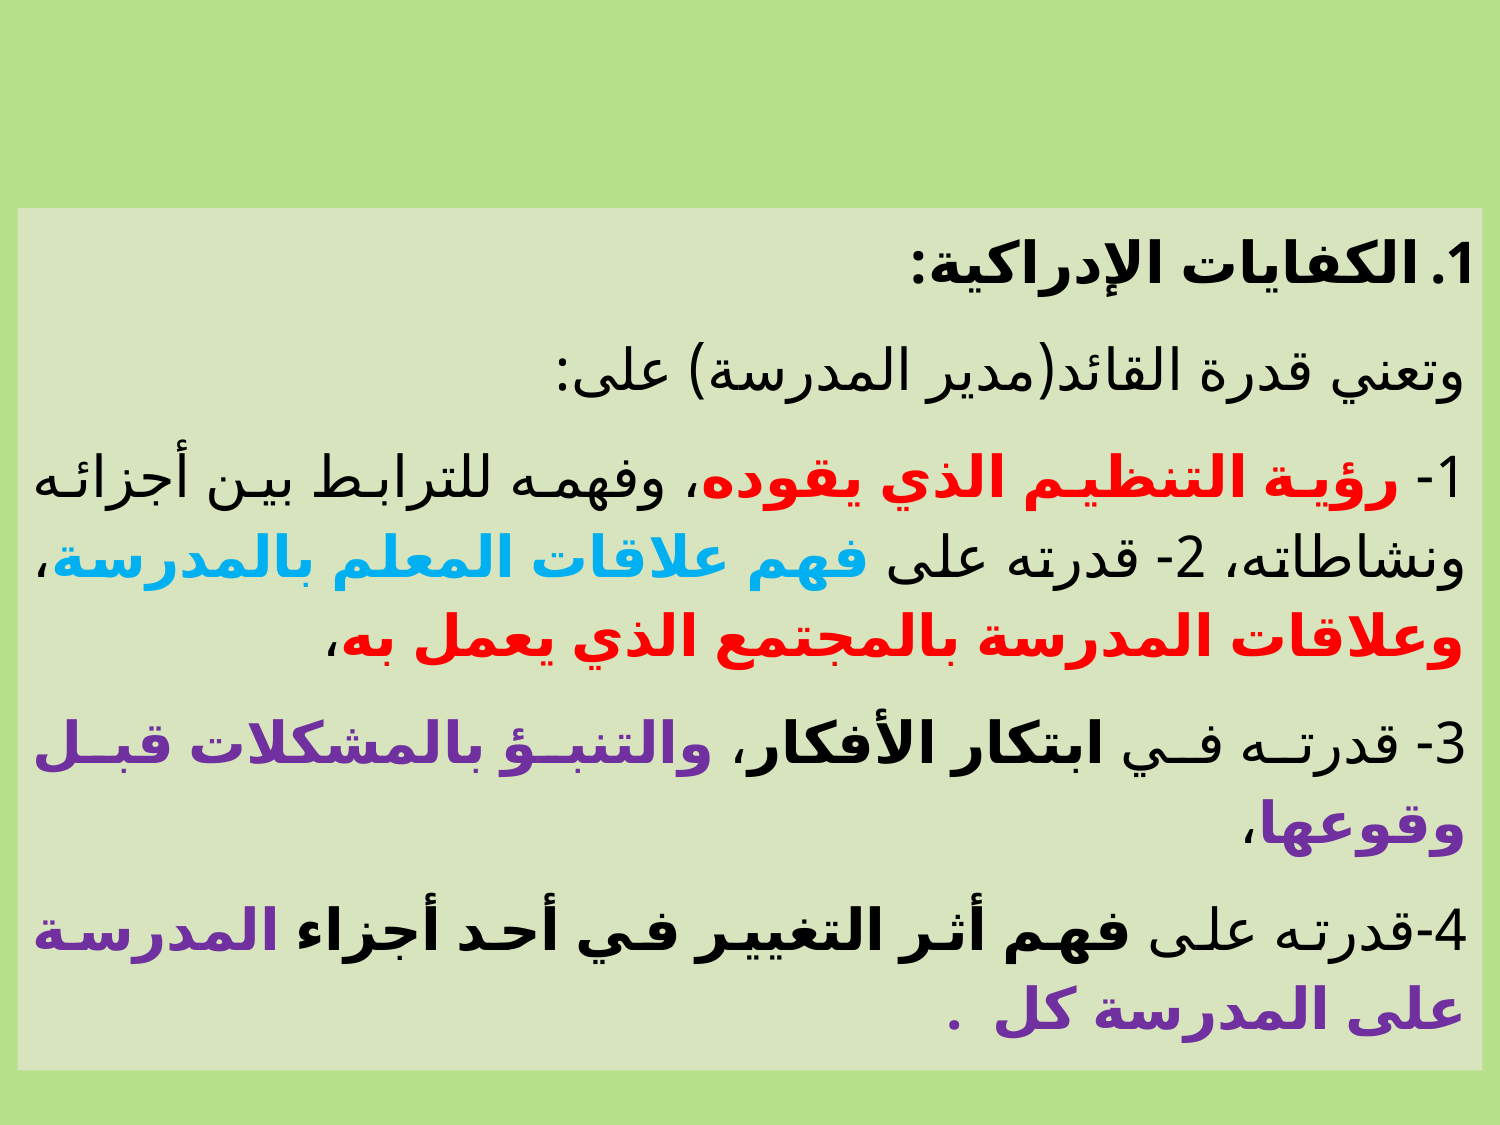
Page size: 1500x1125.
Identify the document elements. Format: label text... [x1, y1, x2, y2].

subtitle الكفايات الإدراكية: وتعني قدرة القائد(مدير المدرسة) على: 1- رؤية التنظيم الذي يقوده، وفهمه للترابط بين أجزائه ونشاطاته، 2- قدرته على فهم علاقات المعلم بالمدرسة، وعلاقات المدرسة بالمجتمع الذي يعمل به، 3- قدرته في ابتكار الأفكار، والتنبؤ بالمشكلات قبل وقوعها، 4-قدرته على فهم أثر التغيير في أحد أجزاء المدرسة على المدرسة كل . [17, 208, 1483, 1071]
